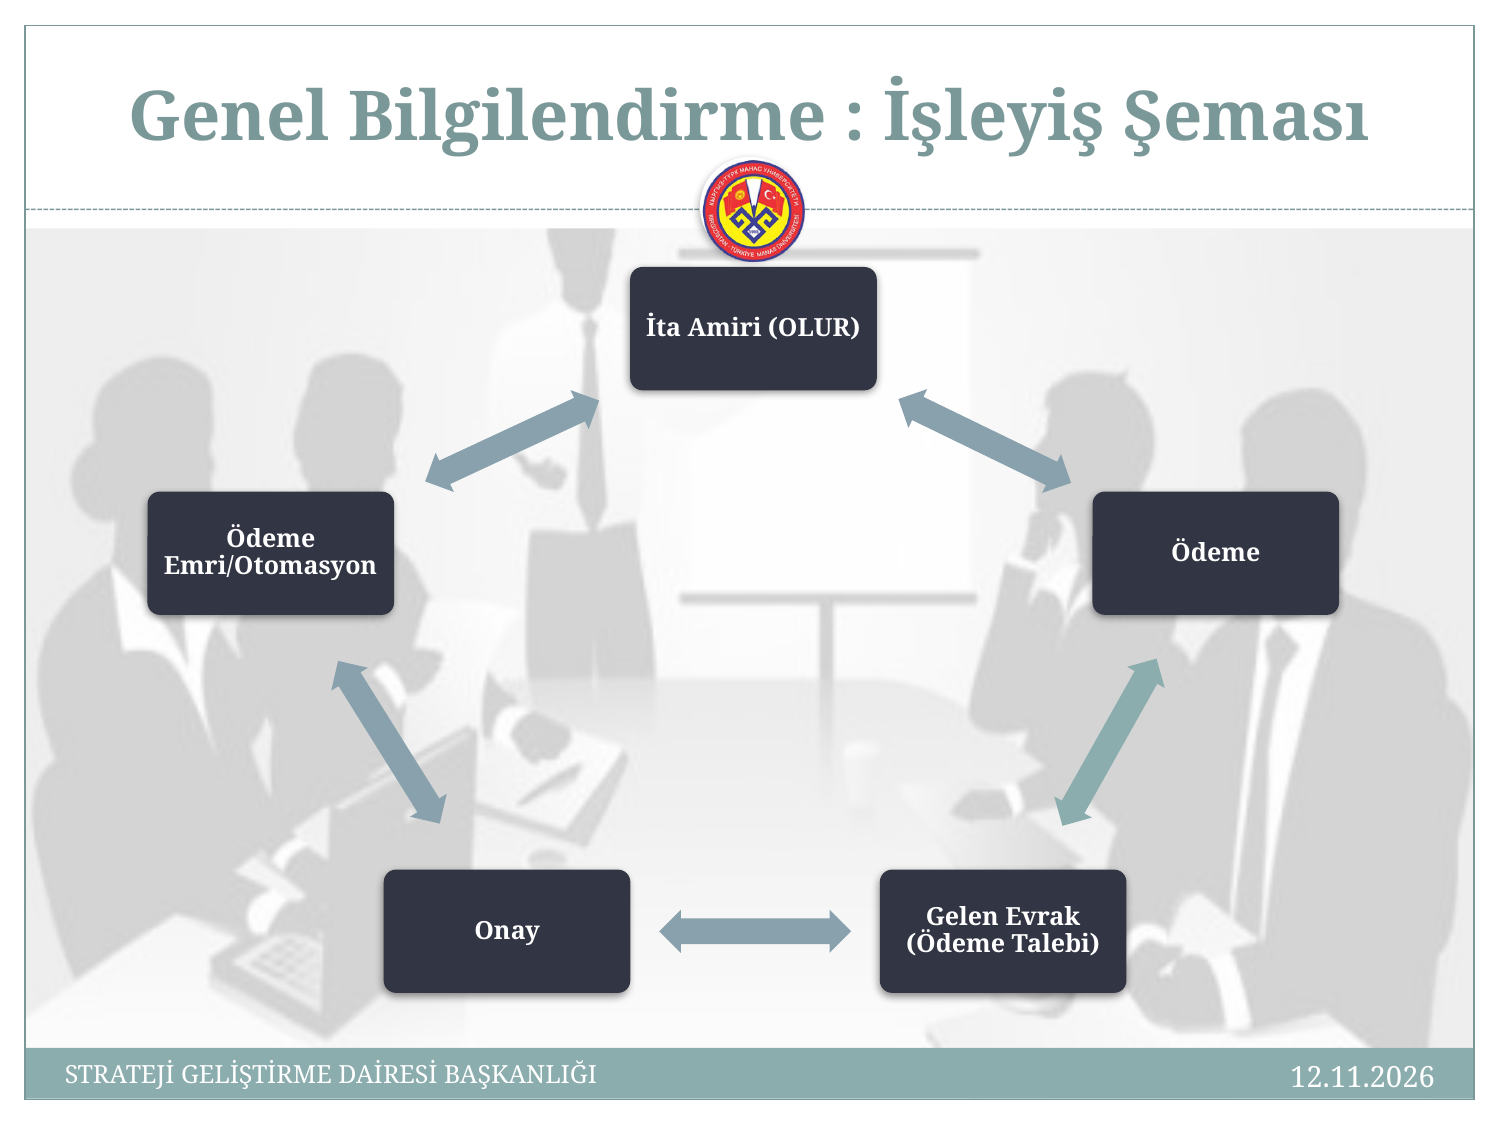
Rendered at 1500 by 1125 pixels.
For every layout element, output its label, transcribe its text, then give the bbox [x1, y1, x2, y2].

title Genel Bilgilendirme : İşleyiş Şeması [49, 37, 1450, 162]
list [49, 250, 1445, 1001]
picture [702, 160, 805, 262]
footer STRATEJİ GELİŞTİRME DAİRESİ BAŞKANLIĞI [50, 1051, 638, 1112]
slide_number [950, 1050, 1450, 1111]
